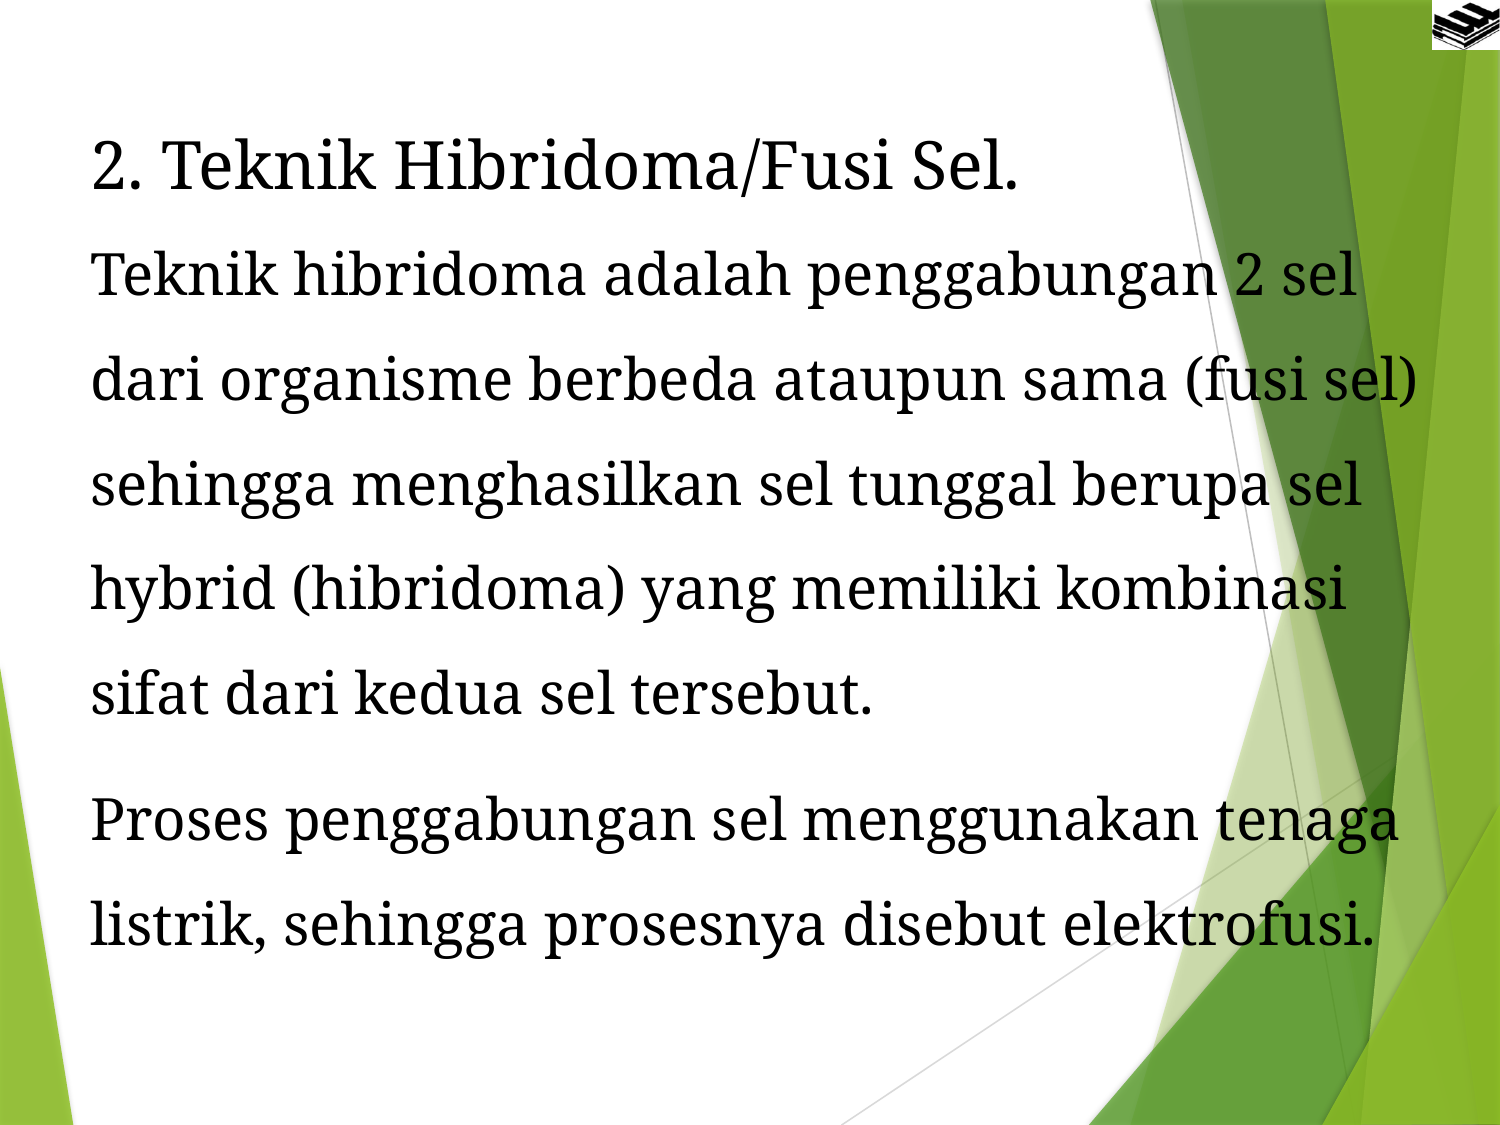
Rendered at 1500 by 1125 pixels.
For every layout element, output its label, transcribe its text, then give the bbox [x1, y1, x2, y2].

picture [1432, 0, 1500, 50]
list 2. Teknik Hibridoma/Fusi Sel. Teknik hibridoma adalah penggabungan 2 sel dari organisme berbeda ataupun sama (fusi sel) sehingga menghasilkan sel tunggal berupa sel hybrid (hibridoma) yang memiliki kombinasi sifat dari kedua sel tersebut. Proses penggabungan sel menggunakan tenaga listrik, sehingga prosesnya disebut elektrofusi. [75, 75, 1438, 1050]
